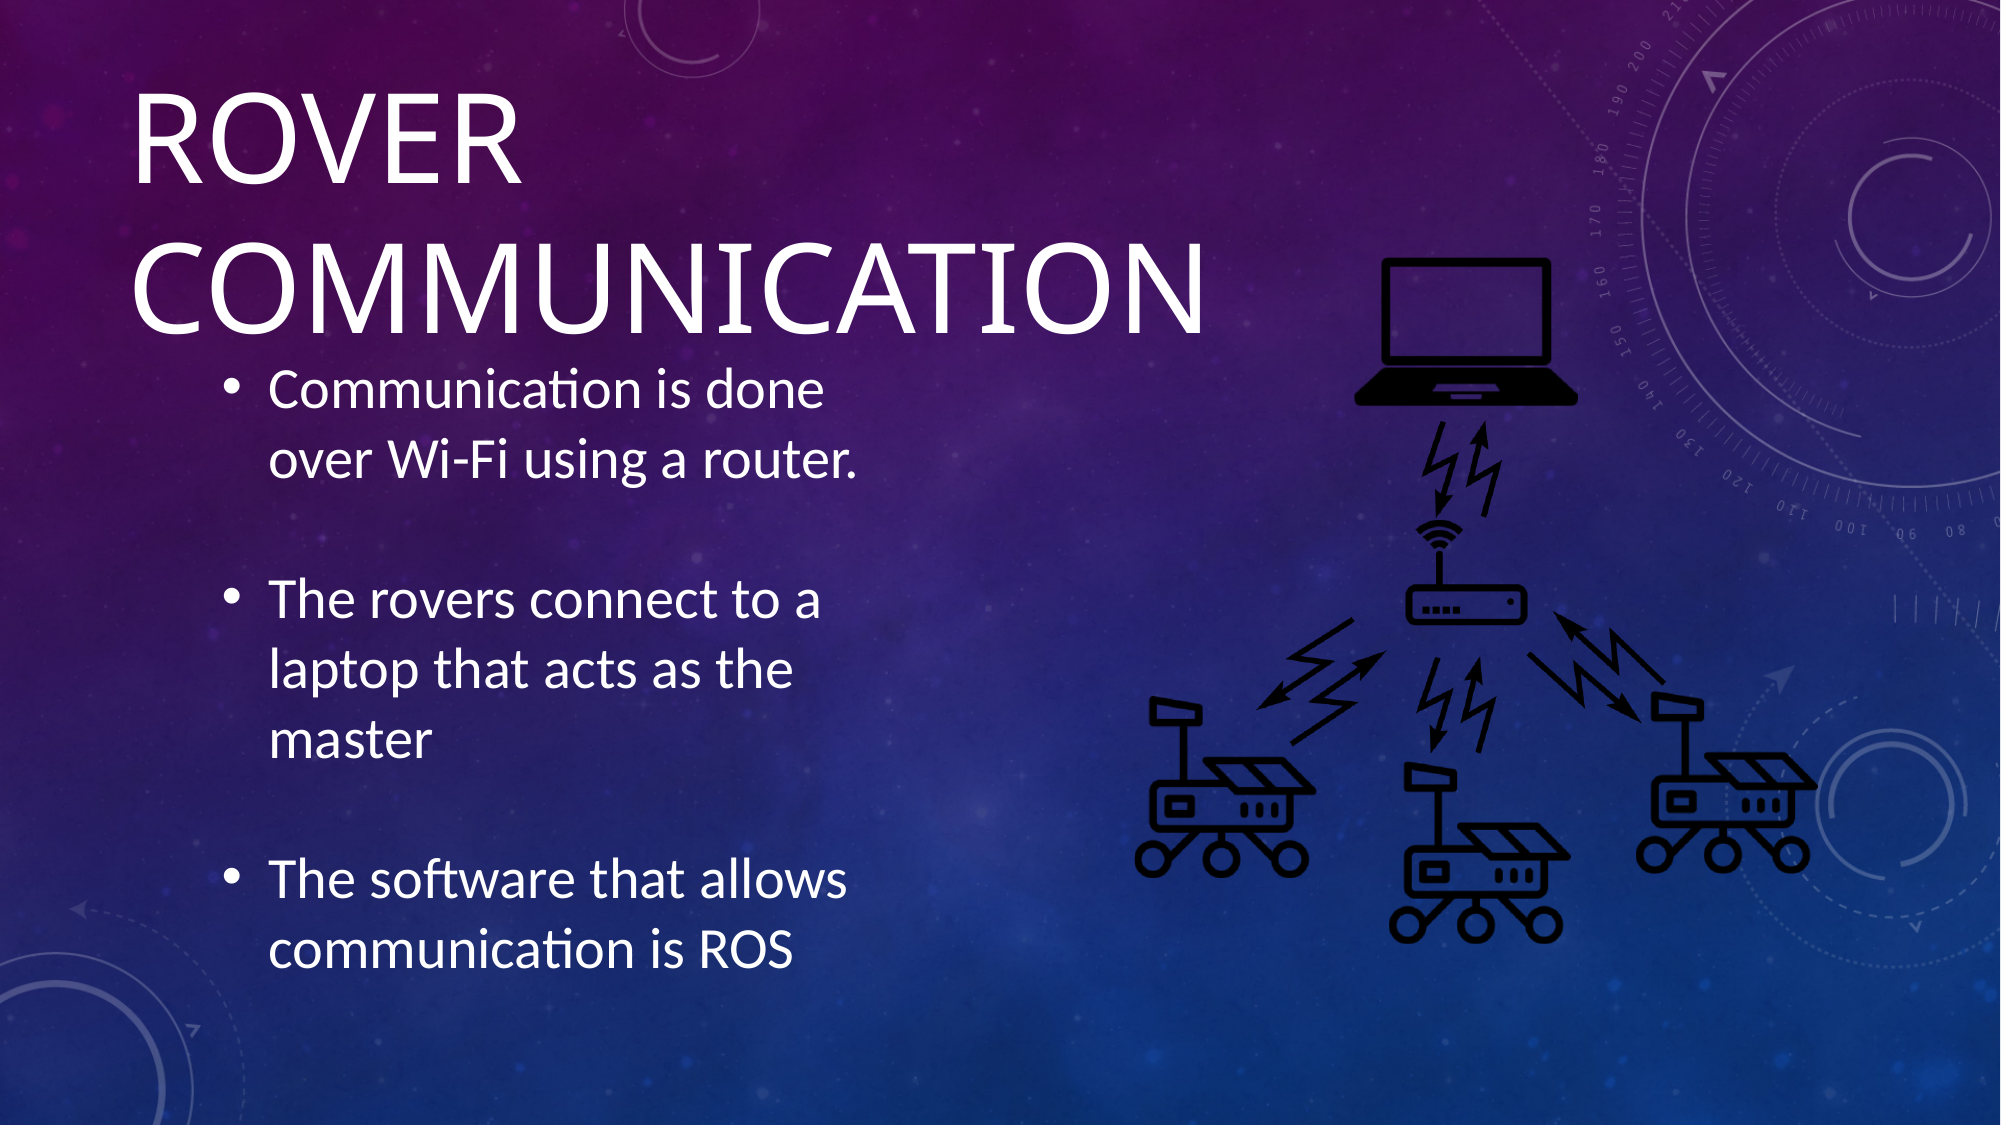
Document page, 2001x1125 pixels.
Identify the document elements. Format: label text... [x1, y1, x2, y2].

picture [0, 0, 2001, 1125]
text_box Communication is done over Wi-Fi using a router. The rovers connect to a laptop that acts as the master The software that allows communication is ROS [206, 342, 910, 988]
title Rover Communication [112, 78, 1775, 339]
